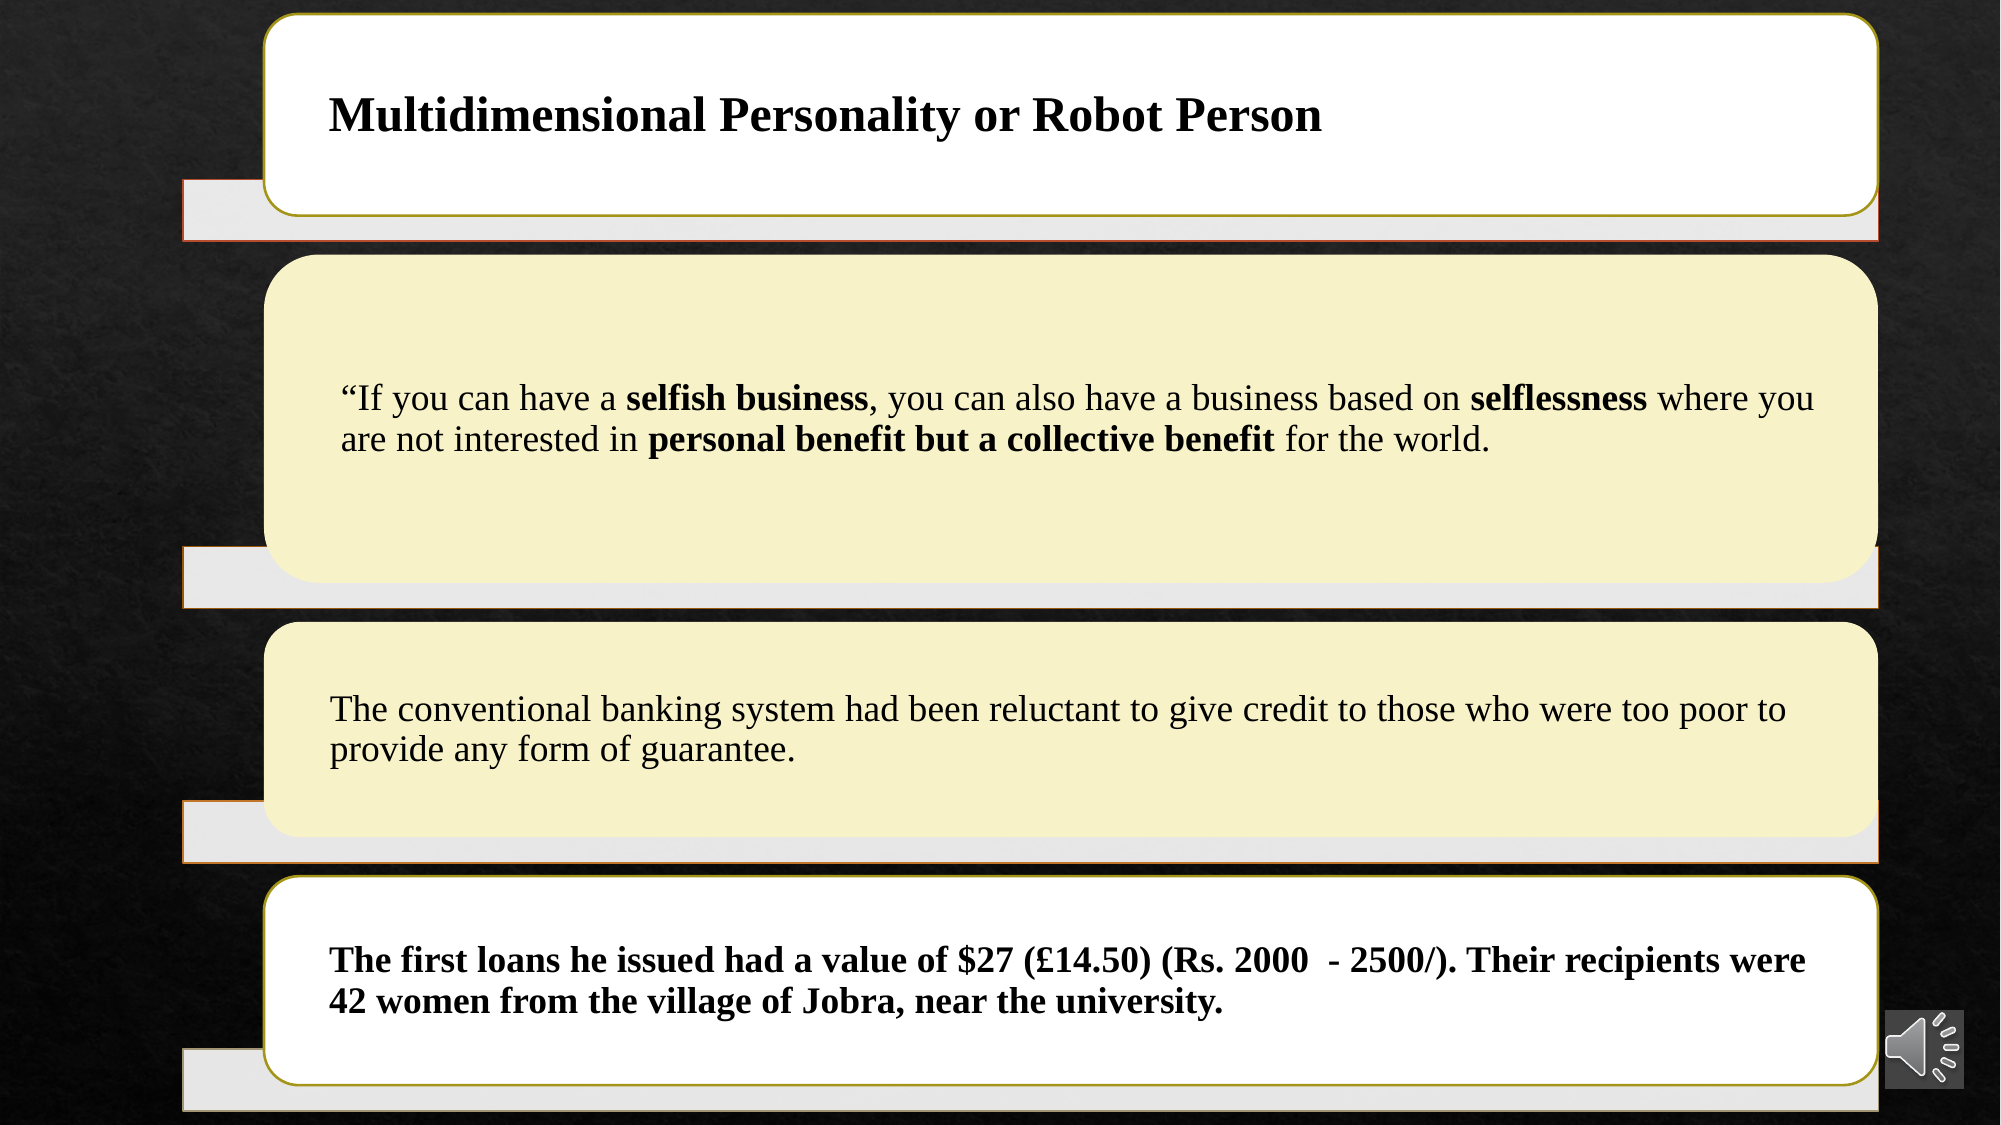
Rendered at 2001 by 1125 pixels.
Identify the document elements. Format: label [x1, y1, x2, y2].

picture [1884, 1009, 1965, 1090]
text_box [182, 0, 1879, 1125]
